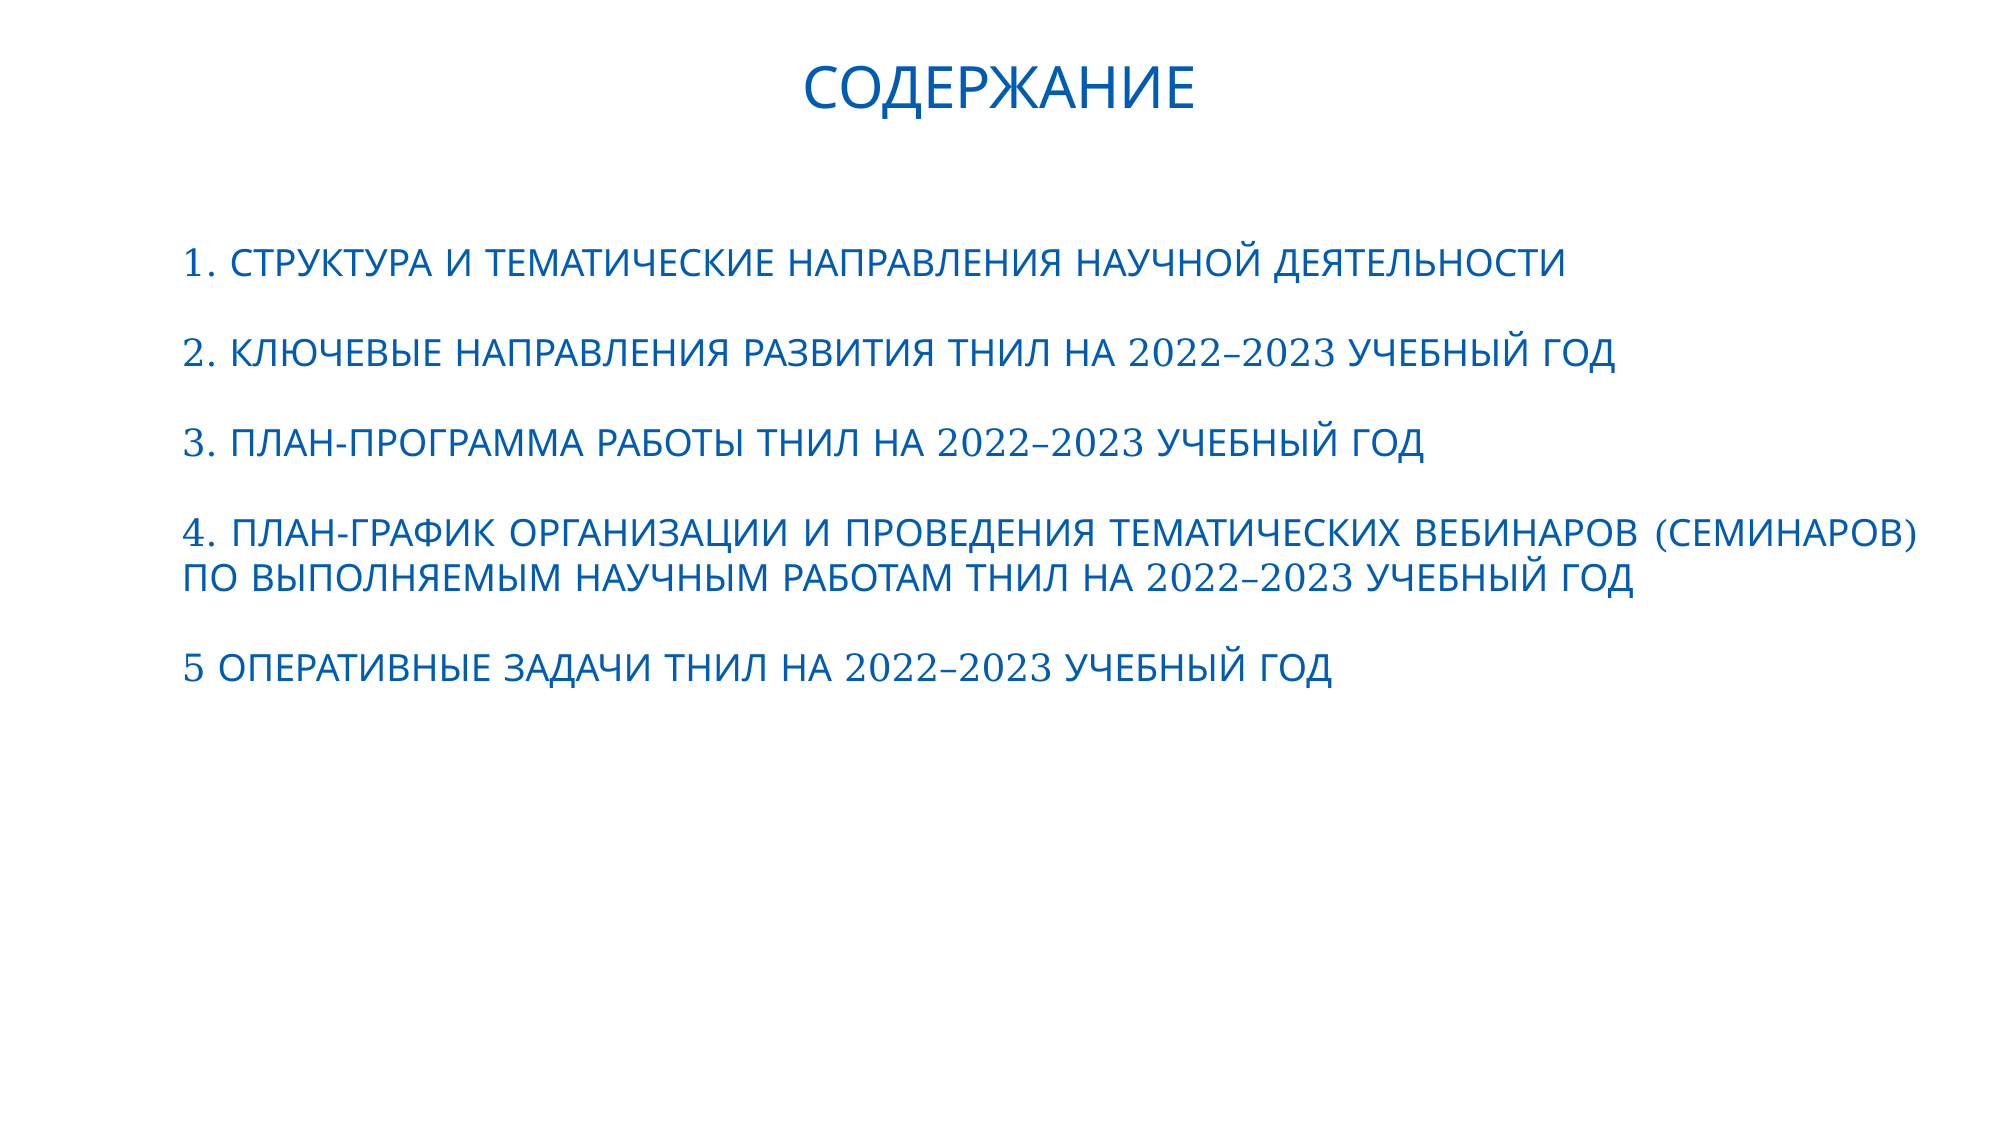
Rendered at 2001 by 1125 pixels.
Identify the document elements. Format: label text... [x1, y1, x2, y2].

title СОДЕРЖАНИЕ [137, 32, 1863, 146]
text_box 1. СТРУКТУРА И ТЕМАТИЧЕСКИЕ НАПРАВЛЕНИЯ НАУЧНОЙ ДЕЯТЕЛЬНОСТИ 2. КЛЮЧЕВЫЕ НАПРАВЛЕНИЯ РАЗВИТИЯ ТНИЛ НА 2022–2023 УЧЕБНЫЙ ГОД 3. ПЛАН-ПРОГРАММА РАБОТЫ ТНИЛ НА 2022–2023 УЧЕБНЫЙ ГОД 4. ПЛАН-ГРАФИК ОРГАНИЗАЦИИ И ПРОВЕДЕНИЯ ТЕМАТИЧЕСКИХ ВЕБИНАРОВ (СЕМИНАРОВ) ПО ВЫПОЛНЯЕМЫМ НАУЧНЫМ РАБОТАМ ТНИЛ НА 2022–2023 УЧЕБНЫЙ ГОД 5 ОПЕРАТИВНЫЕ ЗАДАЧИ ТНИЛ НА 2022–2023 УЧЕБНЫЙ ГОД [166, 231, 1936, 697]
